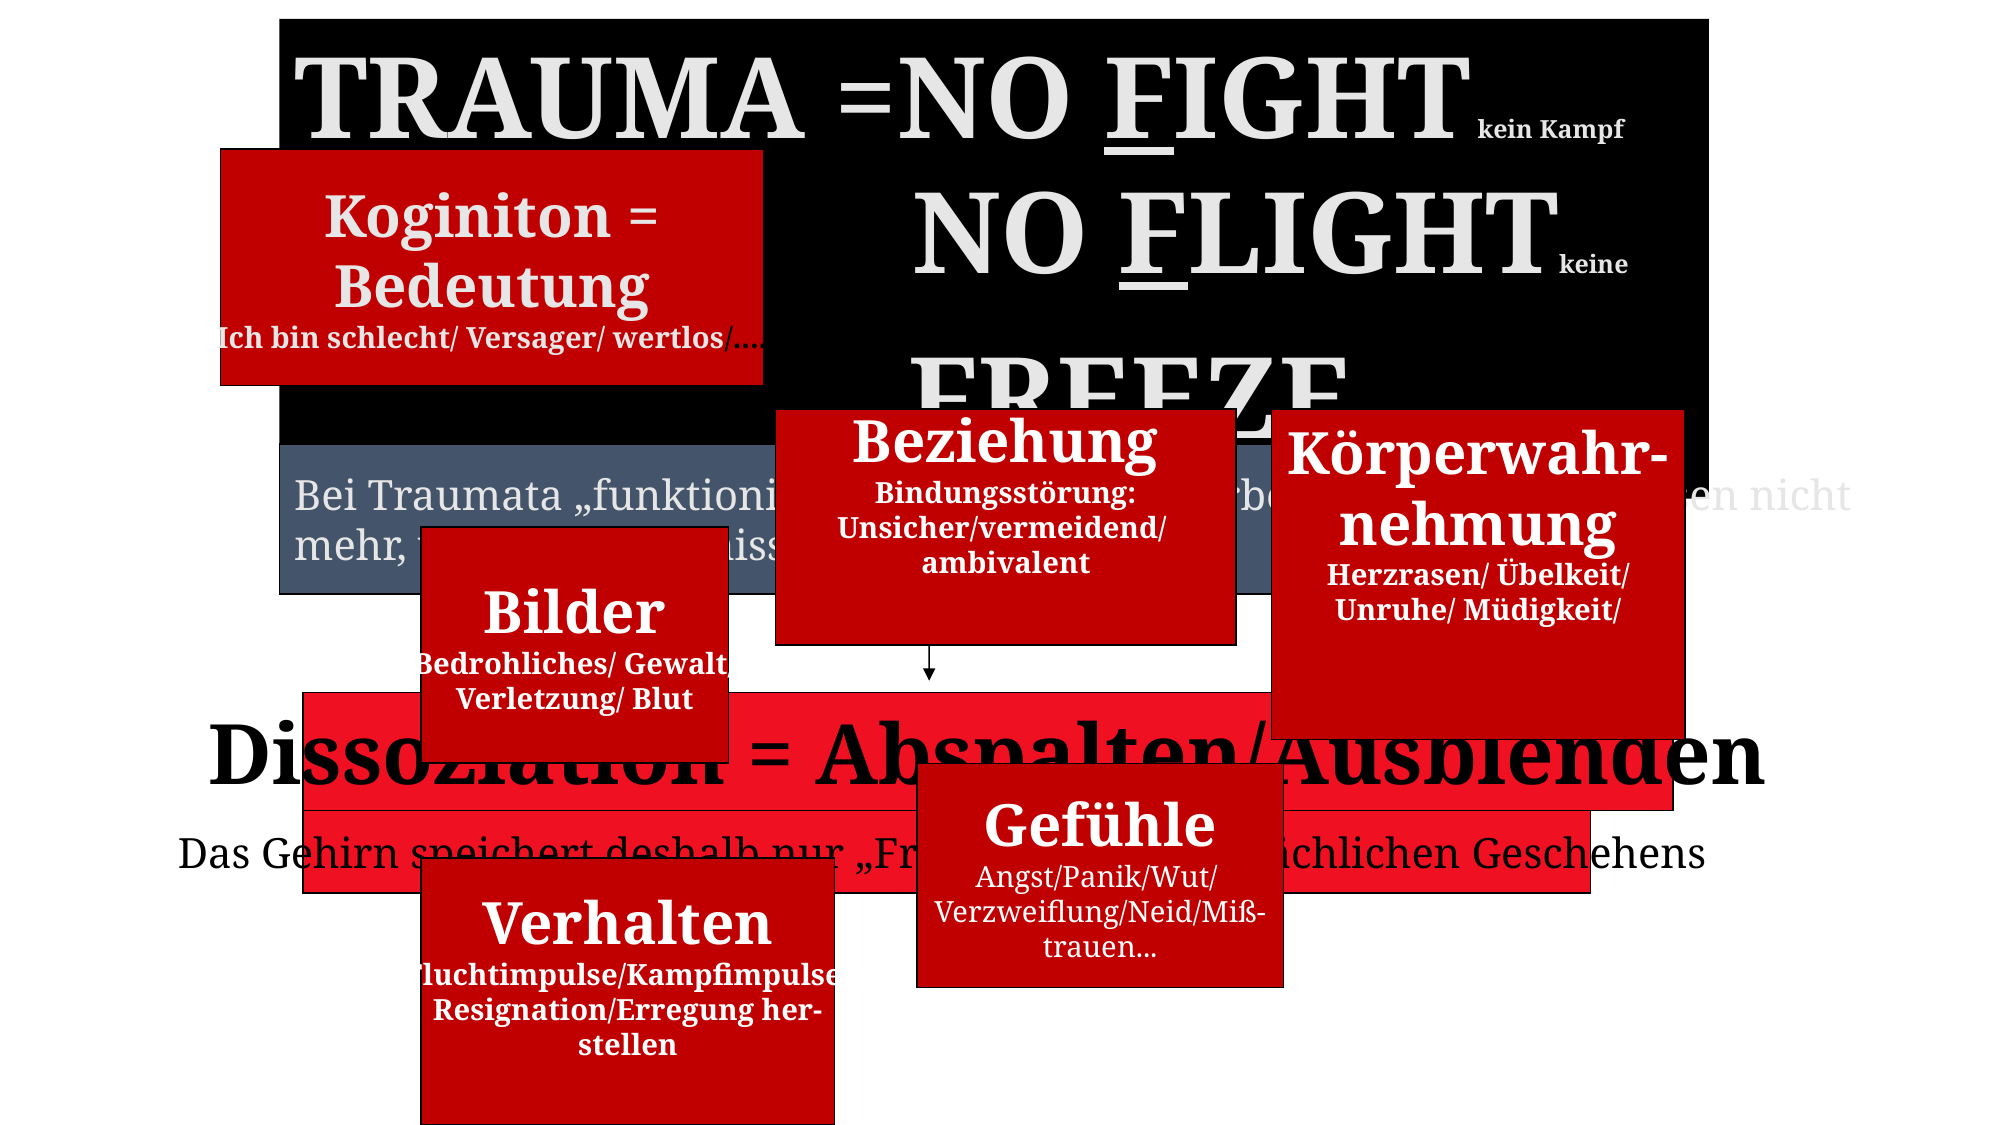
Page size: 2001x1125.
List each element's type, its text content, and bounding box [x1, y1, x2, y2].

text_box Koginiton = Bedeutung Ich bin schlecht/ Versager/ wertlos/.... [220, 148, 764, 386]
text_box Verhalten Fluchtimpulse/Kampfimpulse/ Resignation/Erregung her- stellen [421, 857, 835, 1125]
text_box Körperwahr- nehmung Herzrasen/ Übelkeit/ Unruhe/ Müdigkeit/ [1271, 408, 1686, 740]
text_box Bilder Bedrohliches/ Gewalt/ Verletzung/ Blut [421, 527, 729, 764]
text_box TRAUMA =NO FIGHT kein Kampf NO FLIGHTkeine Flucht FREEZE „einfrieren der Erinnerungen“ [279, 18, 1709, 499]
text_box Bei Traumata „funktioniert“ die normale „Verarbeitung“ von Ereignissen nicht mehr, weil die „Ereignisse“ zu bedrohlich sind [279, 444, 775, 595]
text_box [922, 645, 936, 681]
text_box Bei Traumata „funktioniert“ die normale „Verarbeitung“ von Ereignissen nicht mehr, weil die „Ereignisse“ zu bedrohlich sind [1237, 444, 1271, 595]
text_box Das Gehirn speichert deshalb nur „Fragmente“ des tatsächlichen Geschehens [1284, 810, 1591, 894]
text_box Gefühle Angst/Panik/Wut/ Verzweiflung/Neid/Miß- trauen... [917, 763, 1284, 988]
text_box Dissoziation = Abspalten/Ausblenden [303, 692, 1674, 811]
text_box Beziehung Bindungsstörung: Unsicher/vermeidend/ ambivalent [775, 408, 1237, 645]
text_box Das Gehirn speichert deshalb nur „Fragmente“ des tatsächlichen Geschehens [303, 810, 917, 894]
